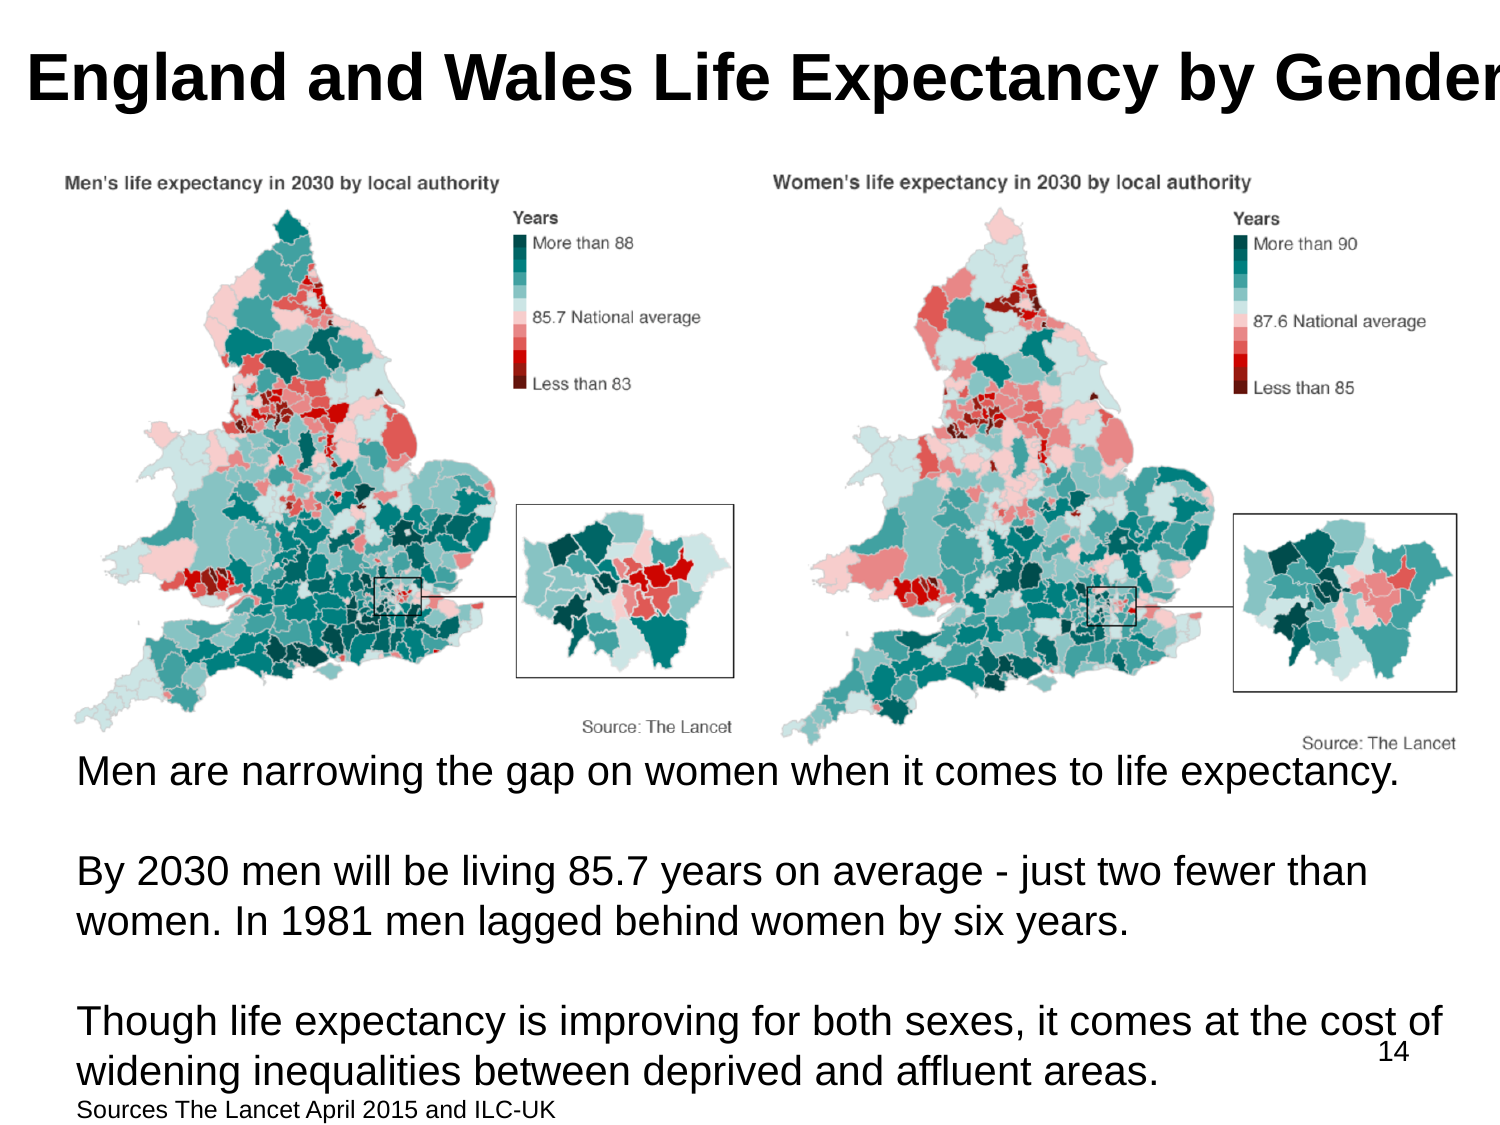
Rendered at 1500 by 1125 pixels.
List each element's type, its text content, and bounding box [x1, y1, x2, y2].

text_box Men are narrowing the gap on women when it comes to life expectancy. By 2030 men will be living 85.7 years on average - just two fewer than women. In 1981 men lagged behind women by six years. Though life expectancy is improving for both sexes, it comes at the cost of widening inequalities between deprived and affluent areas. Sources The Lancet April 2015 and ILC-UK [61, 736, 1474, 1125]
picture [768, 172, 1460, 753]
text_box England and Wales Life Expectancy by Gender [11, 26, 1500, 122]
picture [64, 172, 736, 737]
